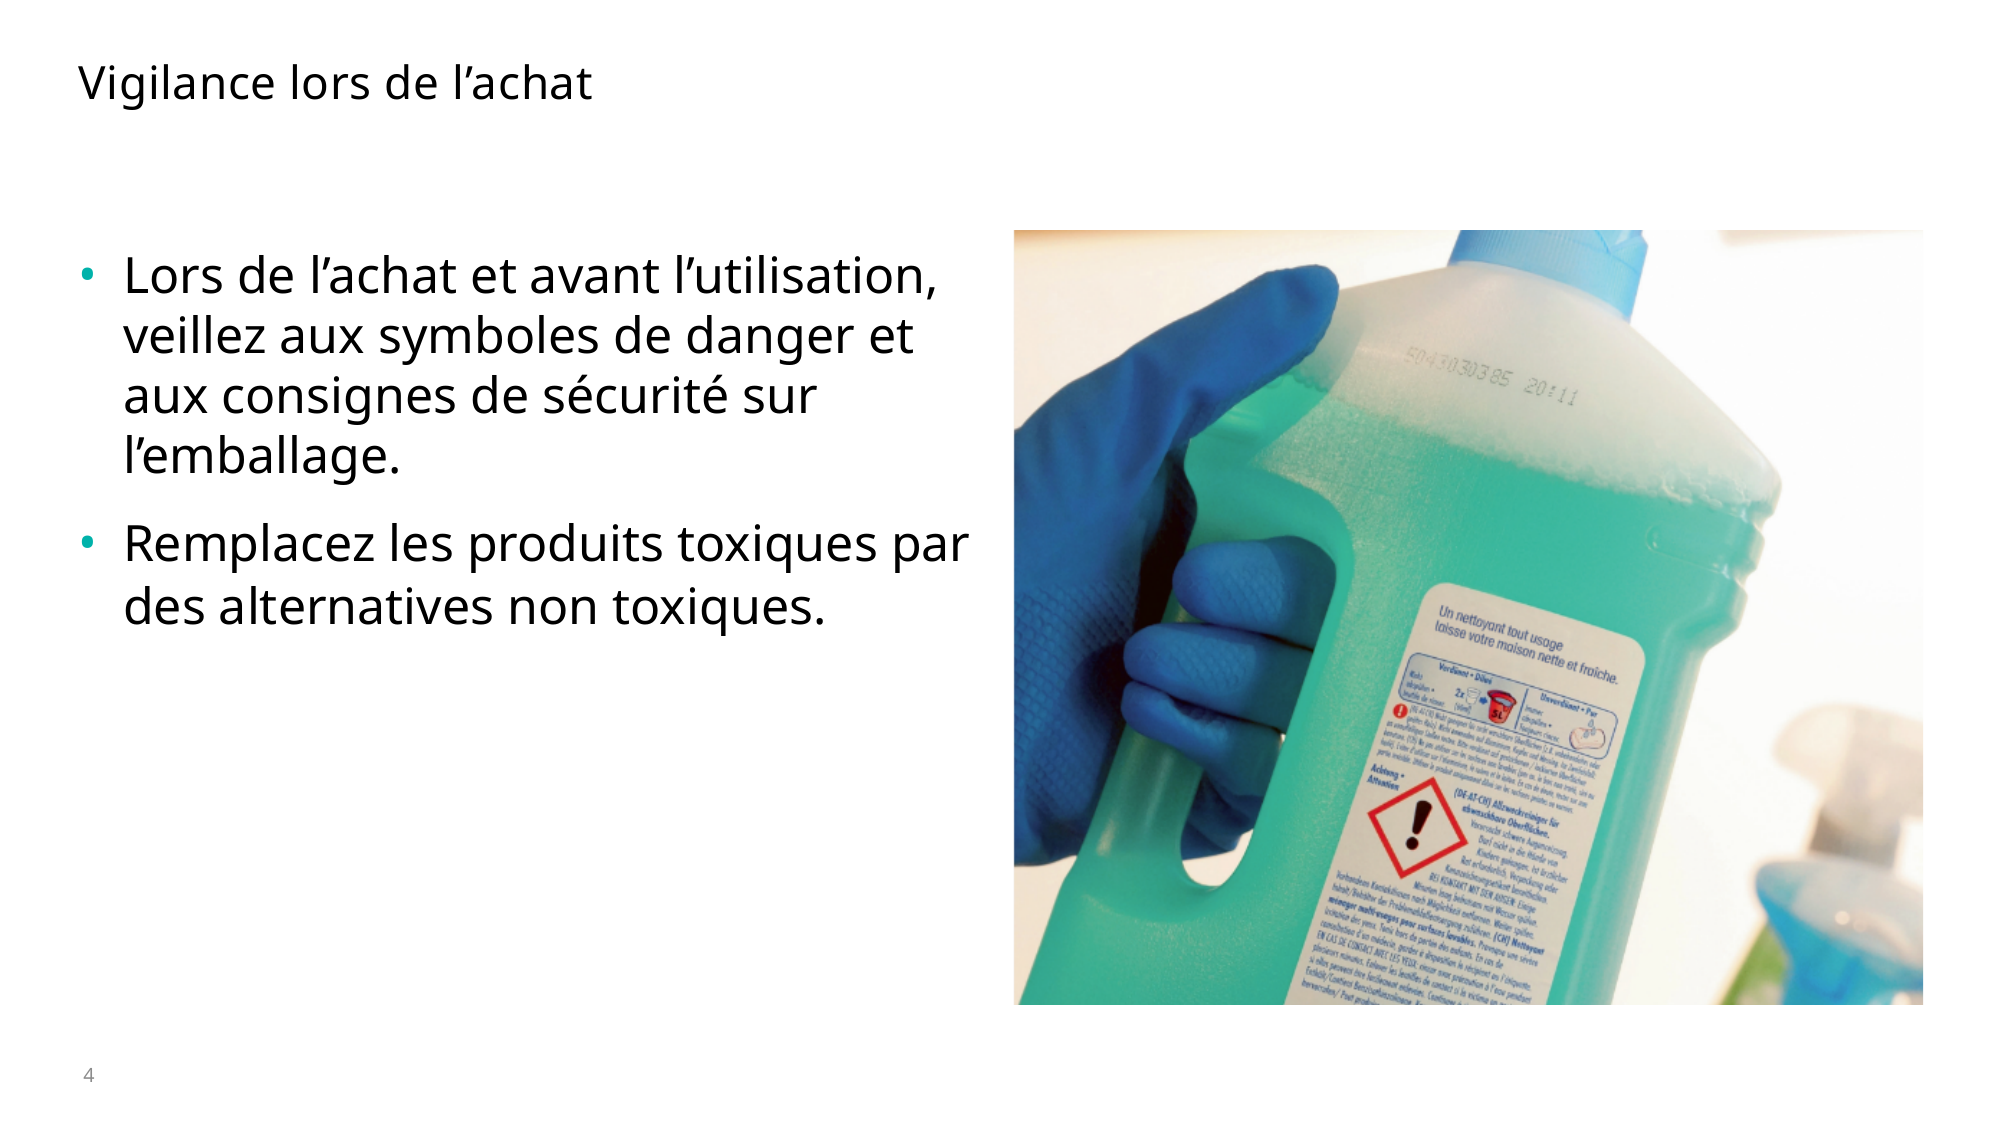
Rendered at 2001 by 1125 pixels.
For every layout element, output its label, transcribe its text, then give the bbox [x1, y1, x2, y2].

title Vigilance lors de l’achat [78, 59, 1922, 112]
picture [1013, 230, 1924, 1005]
slide_number 4 [83, 1063, 218, 1090]
list Lors de l’achat et avant l’utilisation, veillez aux symboles de danger et aux consignes de sécurité sur l’emballage. Remplacez les produits toxiques par des alternatives non toxiques. [78, 243, 977, 1014]
